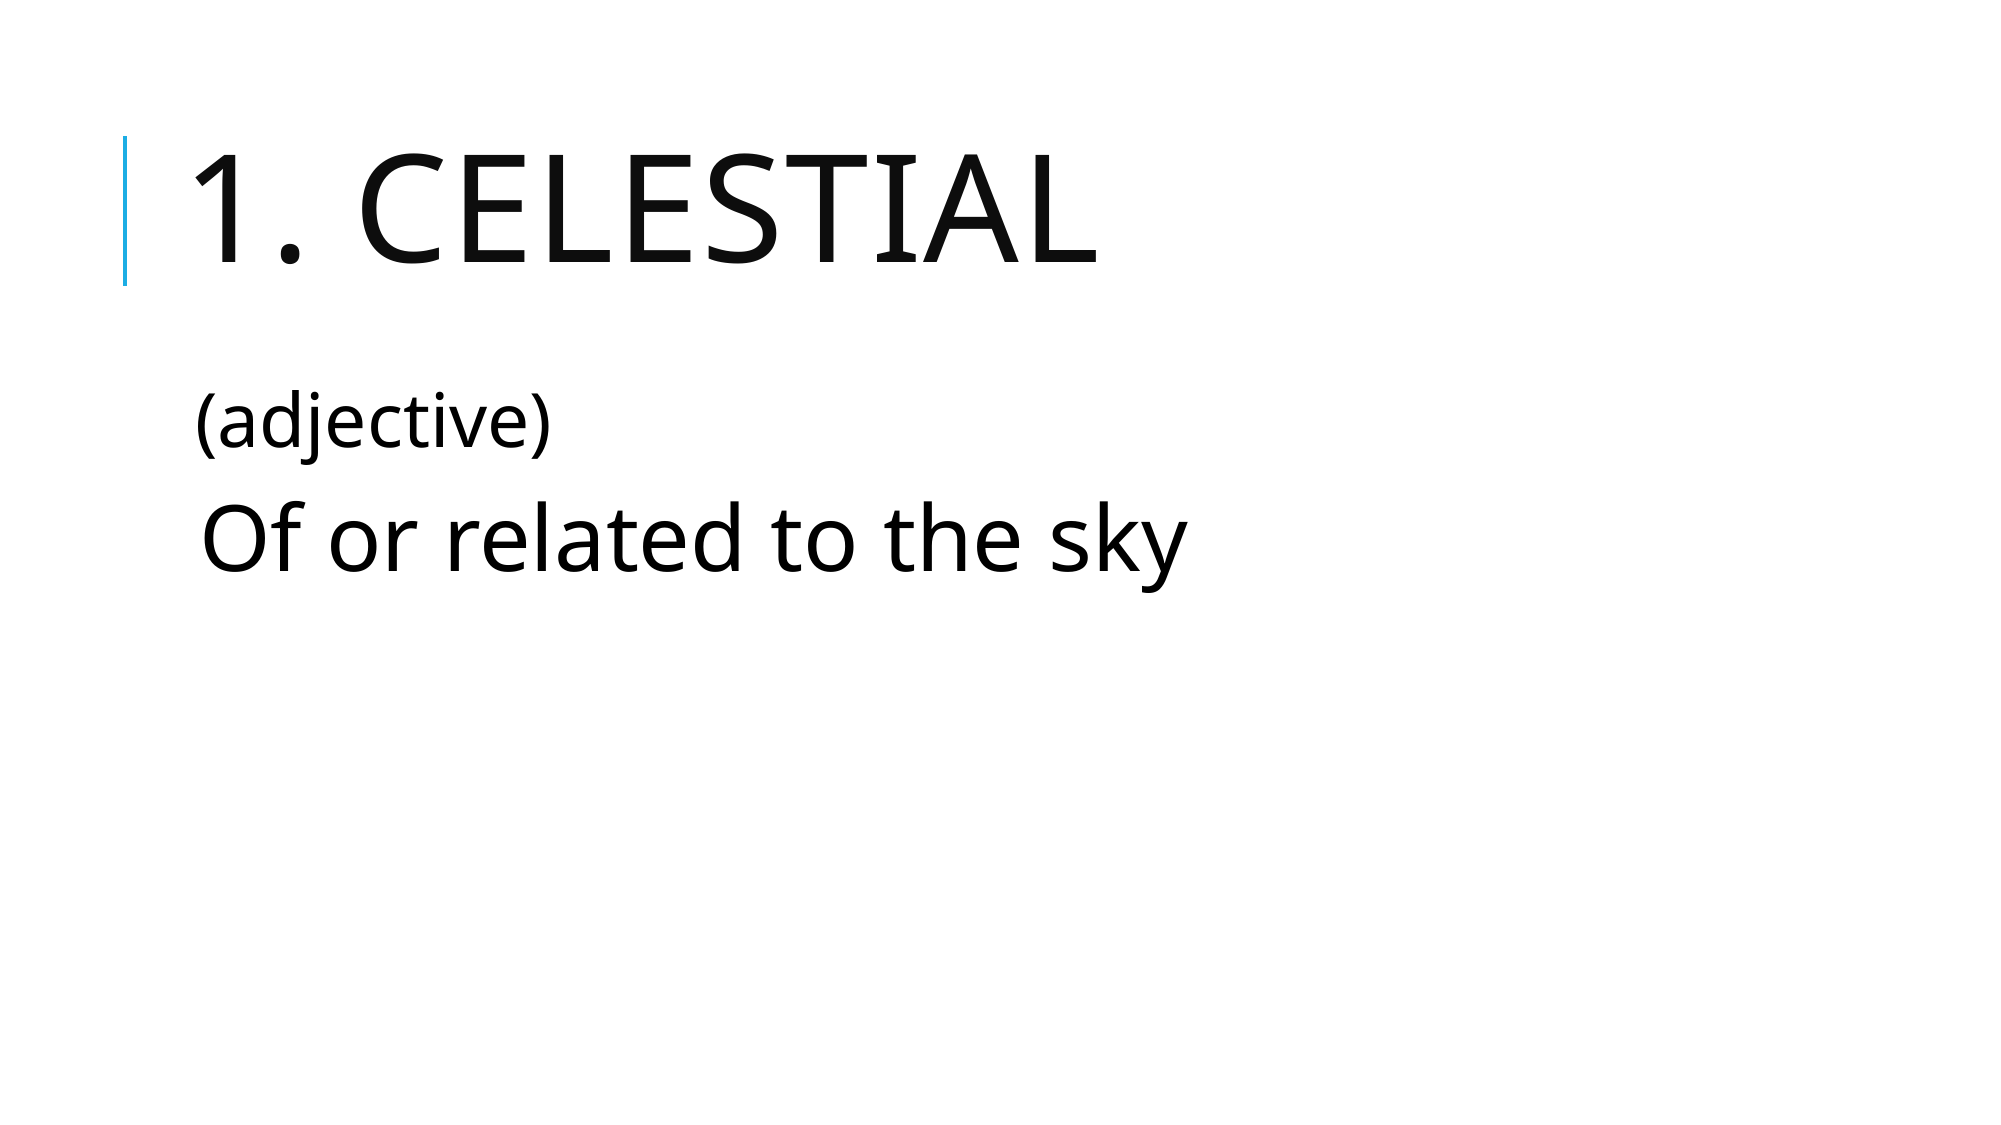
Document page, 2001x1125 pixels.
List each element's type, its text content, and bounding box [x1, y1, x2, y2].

title 1. celestial [168, 96, 1763, 342]
list (adjective) Of or related to the sky [168, 375, 1763, 1035]
